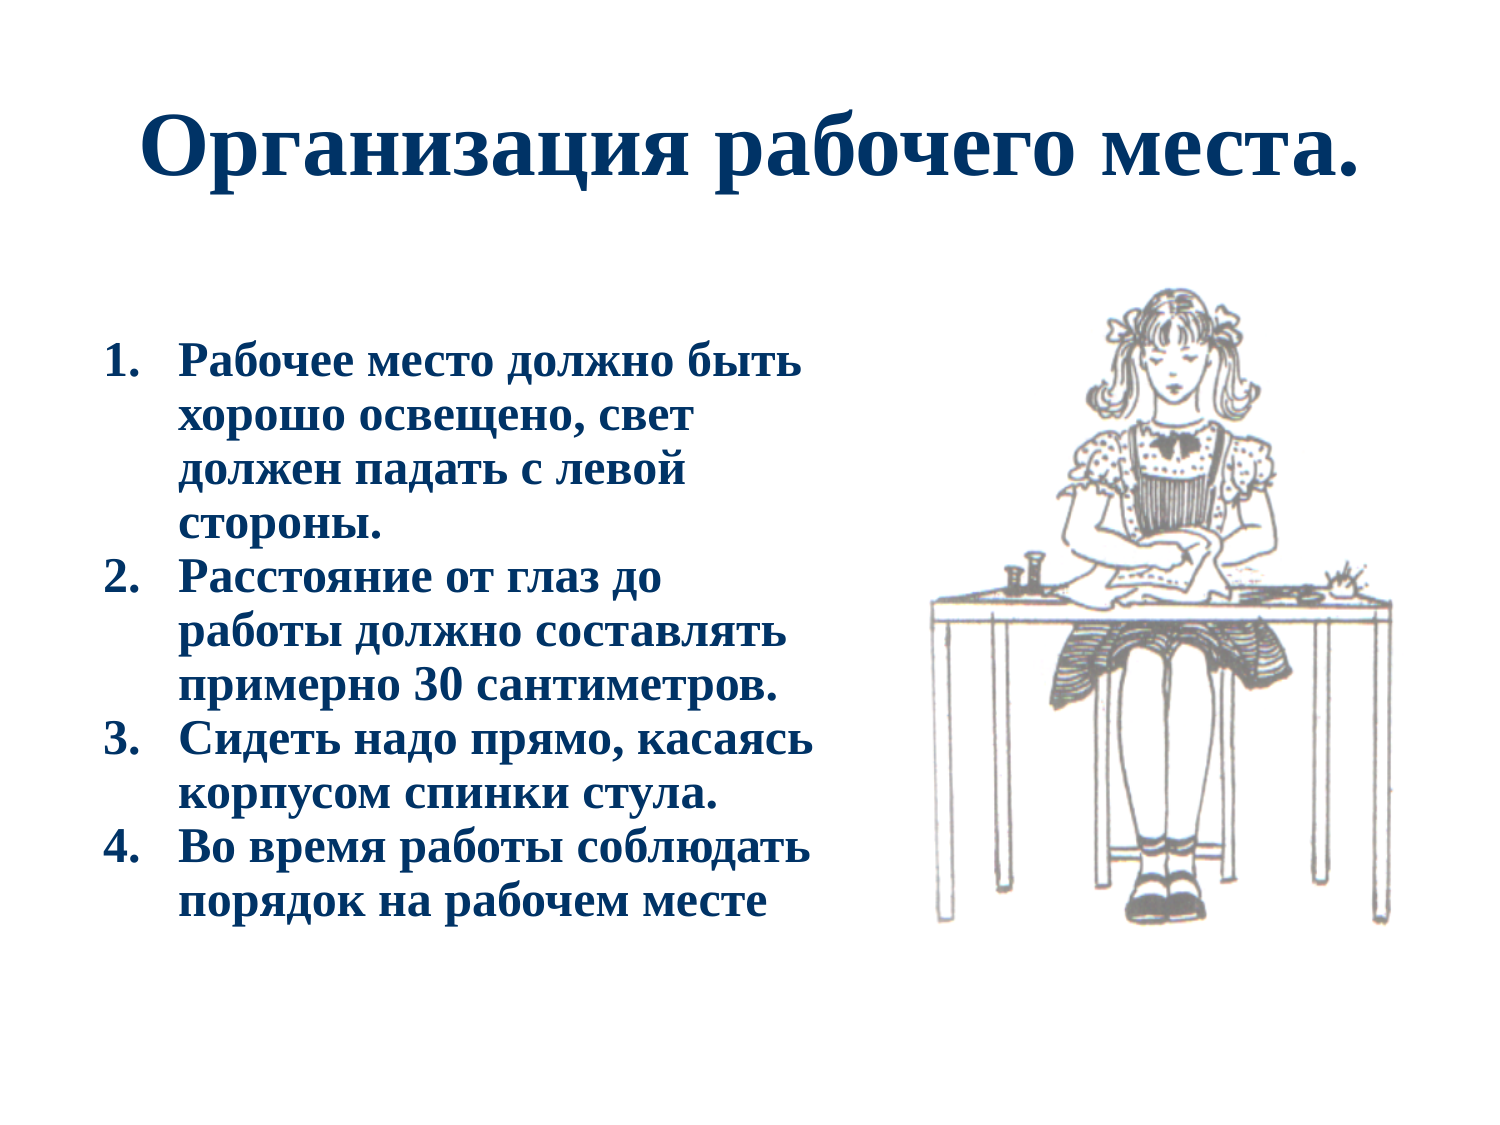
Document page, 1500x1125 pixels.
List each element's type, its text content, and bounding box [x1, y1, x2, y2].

text_box Рабочее место должно быть хорошо освещено, свет должен падать с левой стороны. Расстояние от глаз до работы должно составлять примерно 30 сантиметров. Сидеть надо прямо, касаясь корпусом спинки стула. Во время работы соблюдать порядок на рабочем месте [88, 326, 839, 935]
picture [879, 255, 1445, 988]
title Организация рабочего места. [75, 45, 1425, 233]
